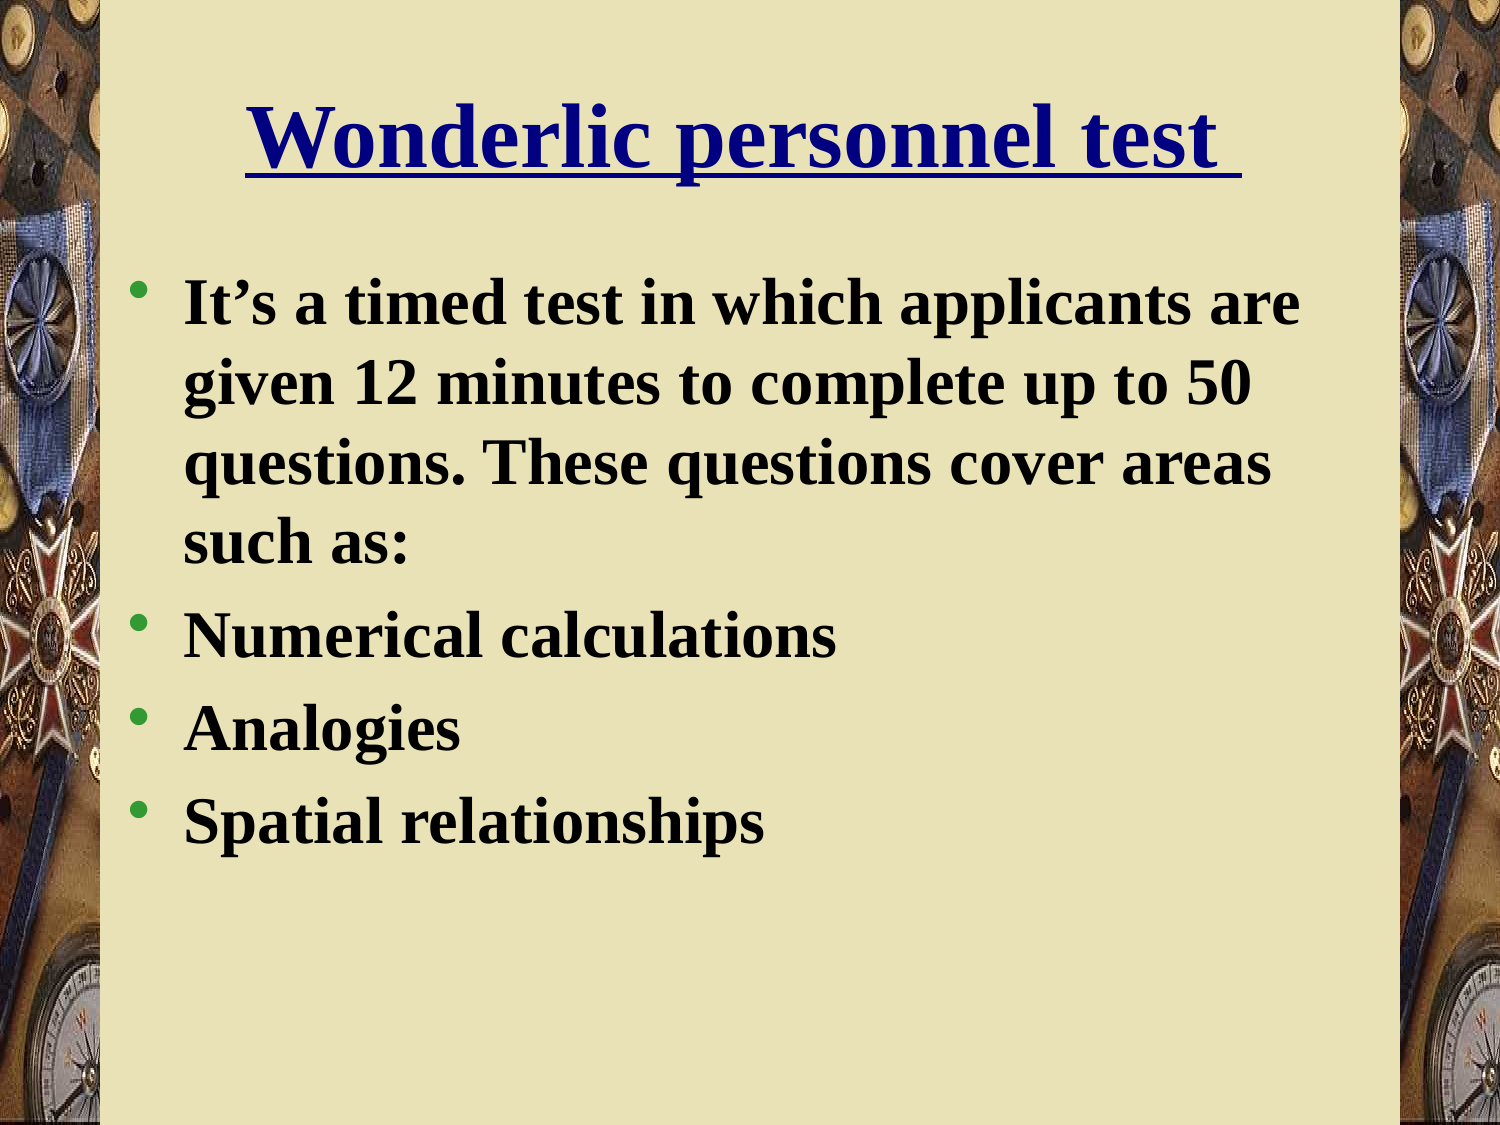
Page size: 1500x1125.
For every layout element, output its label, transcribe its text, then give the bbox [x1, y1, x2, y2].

list It’s a timed test in which applicants are given 12 minutes to complete up to 50 questions. These questions cover areas such as: Numerical calculations Analogies Spatial relationships [111, 249, 1363, 926]
title Wonderlic personnel test [124, 37, 1363, 226]
picture [0, 0, 100, 1125]
picture [1400, 0, 1500, 1125]
